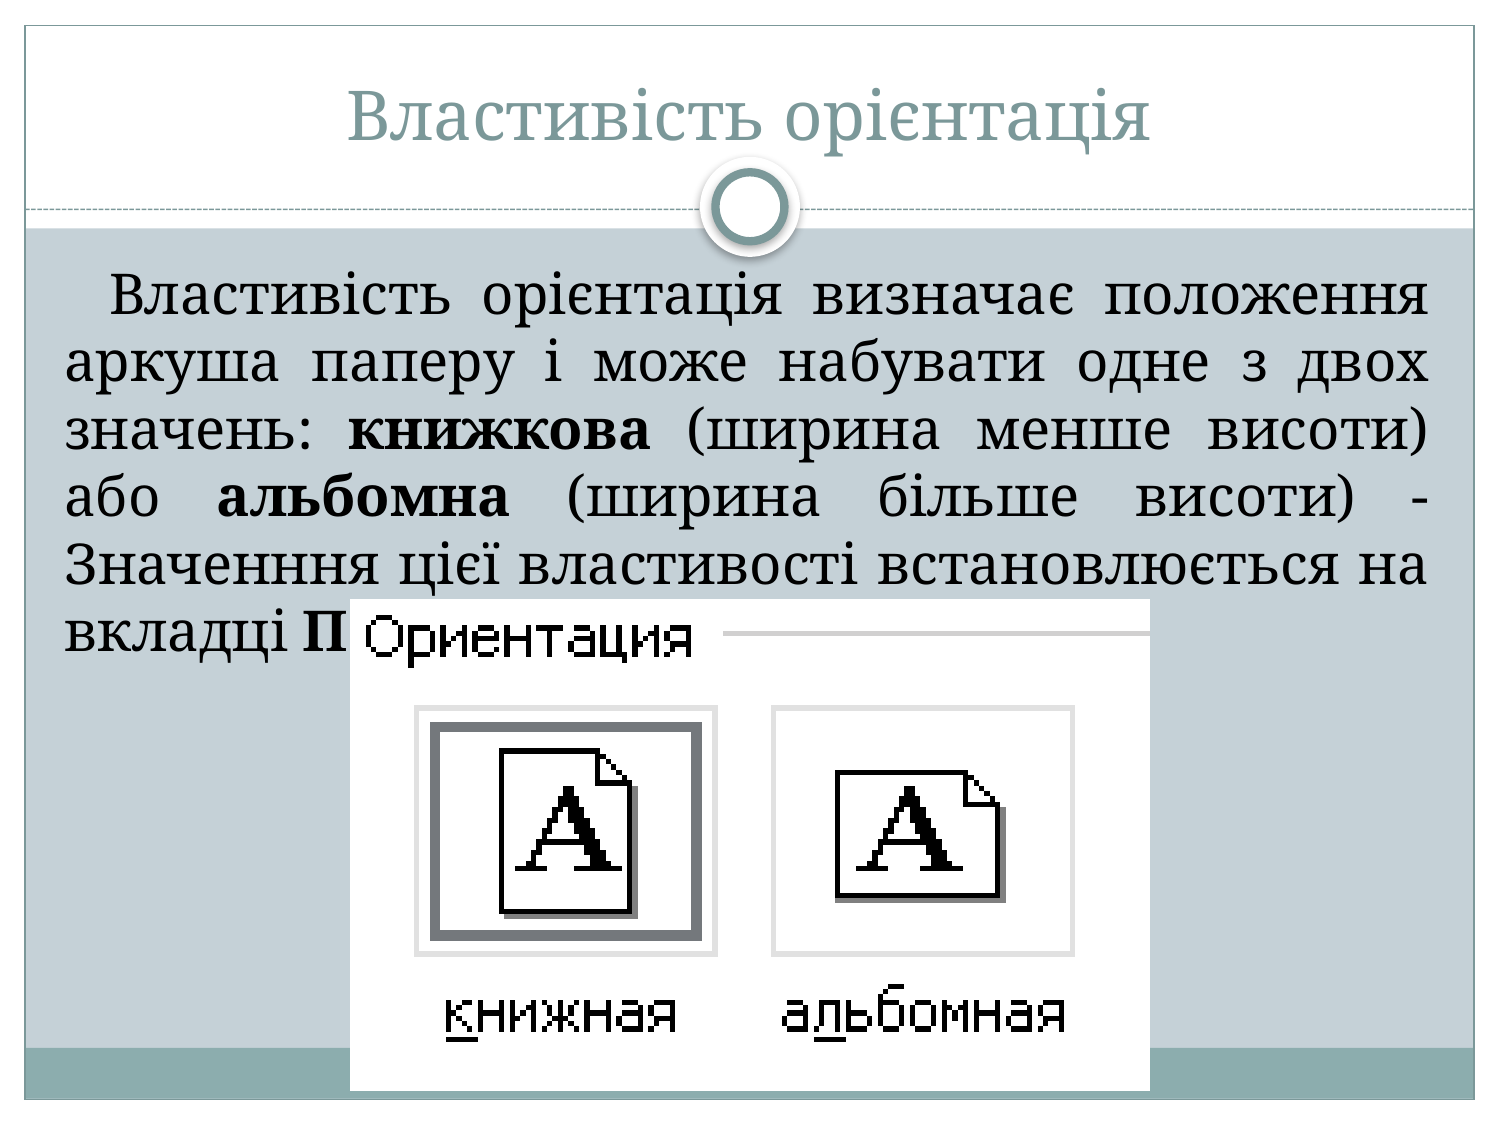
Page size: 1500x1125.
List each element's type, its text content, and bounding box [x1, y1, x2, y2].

picture [349, 599, 1151, 1091]
list Властивість орієнтація визначає положення аркуша паперу і може набувати одне з двох значень: книжкова (ширина менше висоти) або альбомна (ширина більше висоти) - Значенння цієї властивості встановлюється на вкладці Поля. [49, 250, 1445, 1038]
title Властивість орієнтація [49, 37, 1450, 162]
